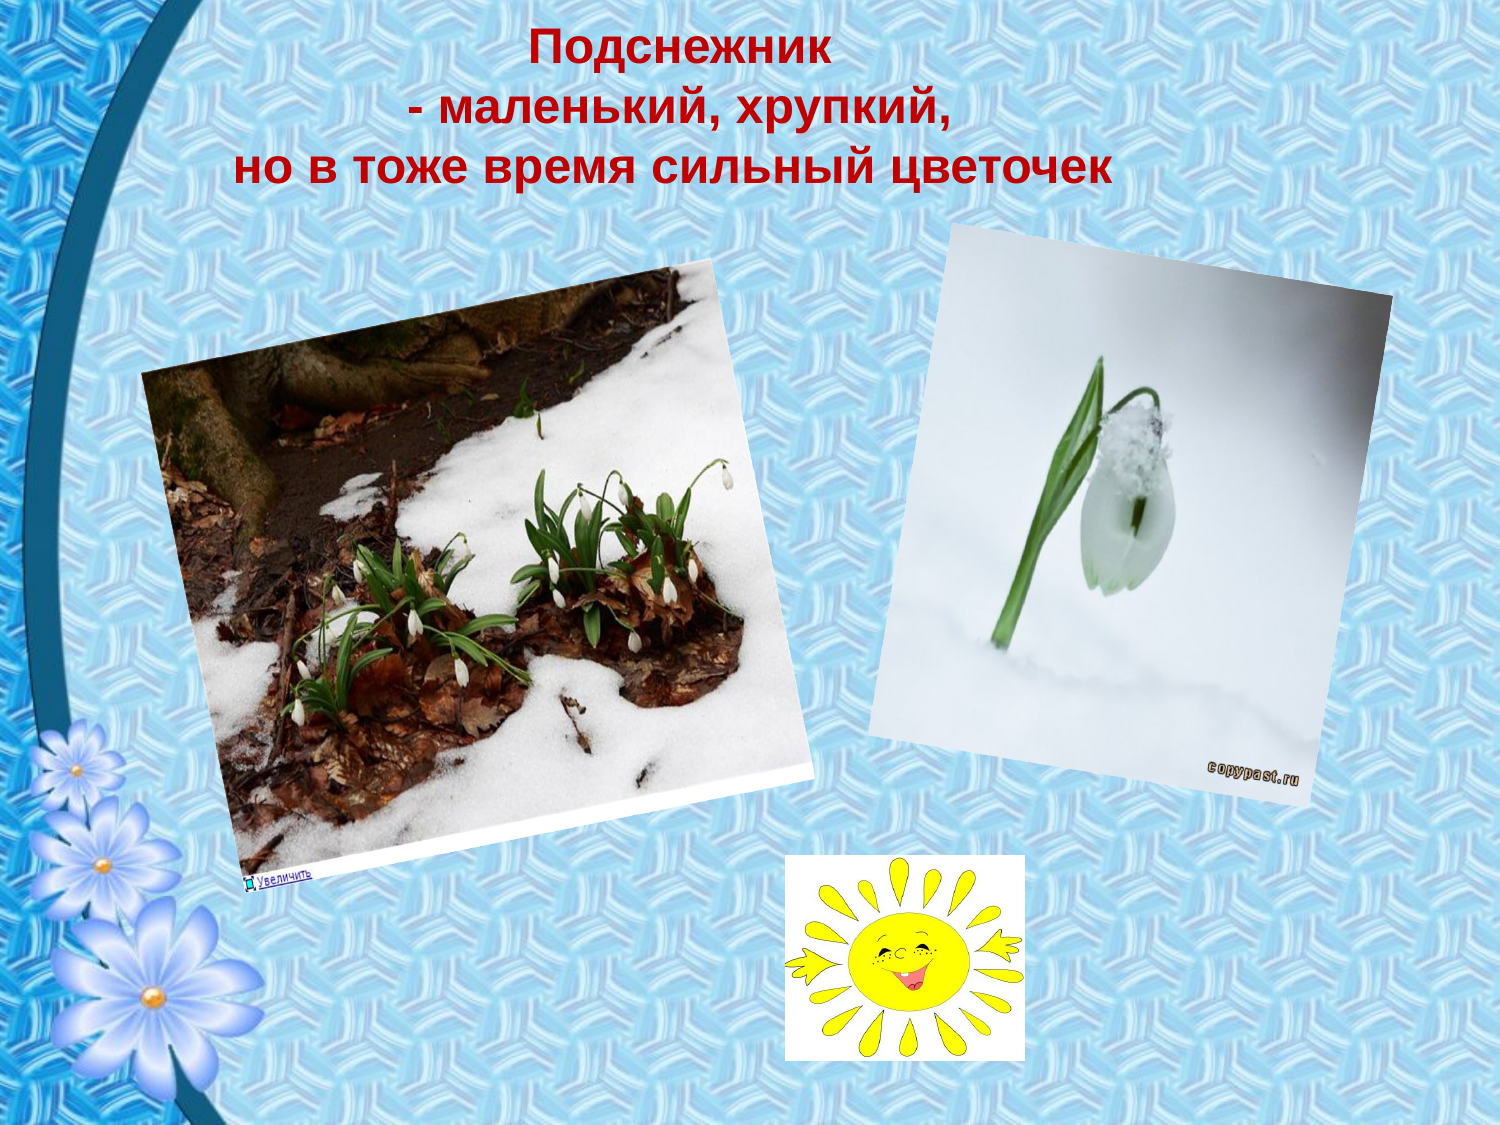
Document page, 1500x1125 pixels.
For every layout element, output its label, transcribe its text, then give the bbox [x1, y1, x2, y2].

picture [0, 0, 1500, 1125]
text_box Подснежник - маленький, хрупкий, но в тоже время сильный цветочек [0, 6, 1360, 201]
